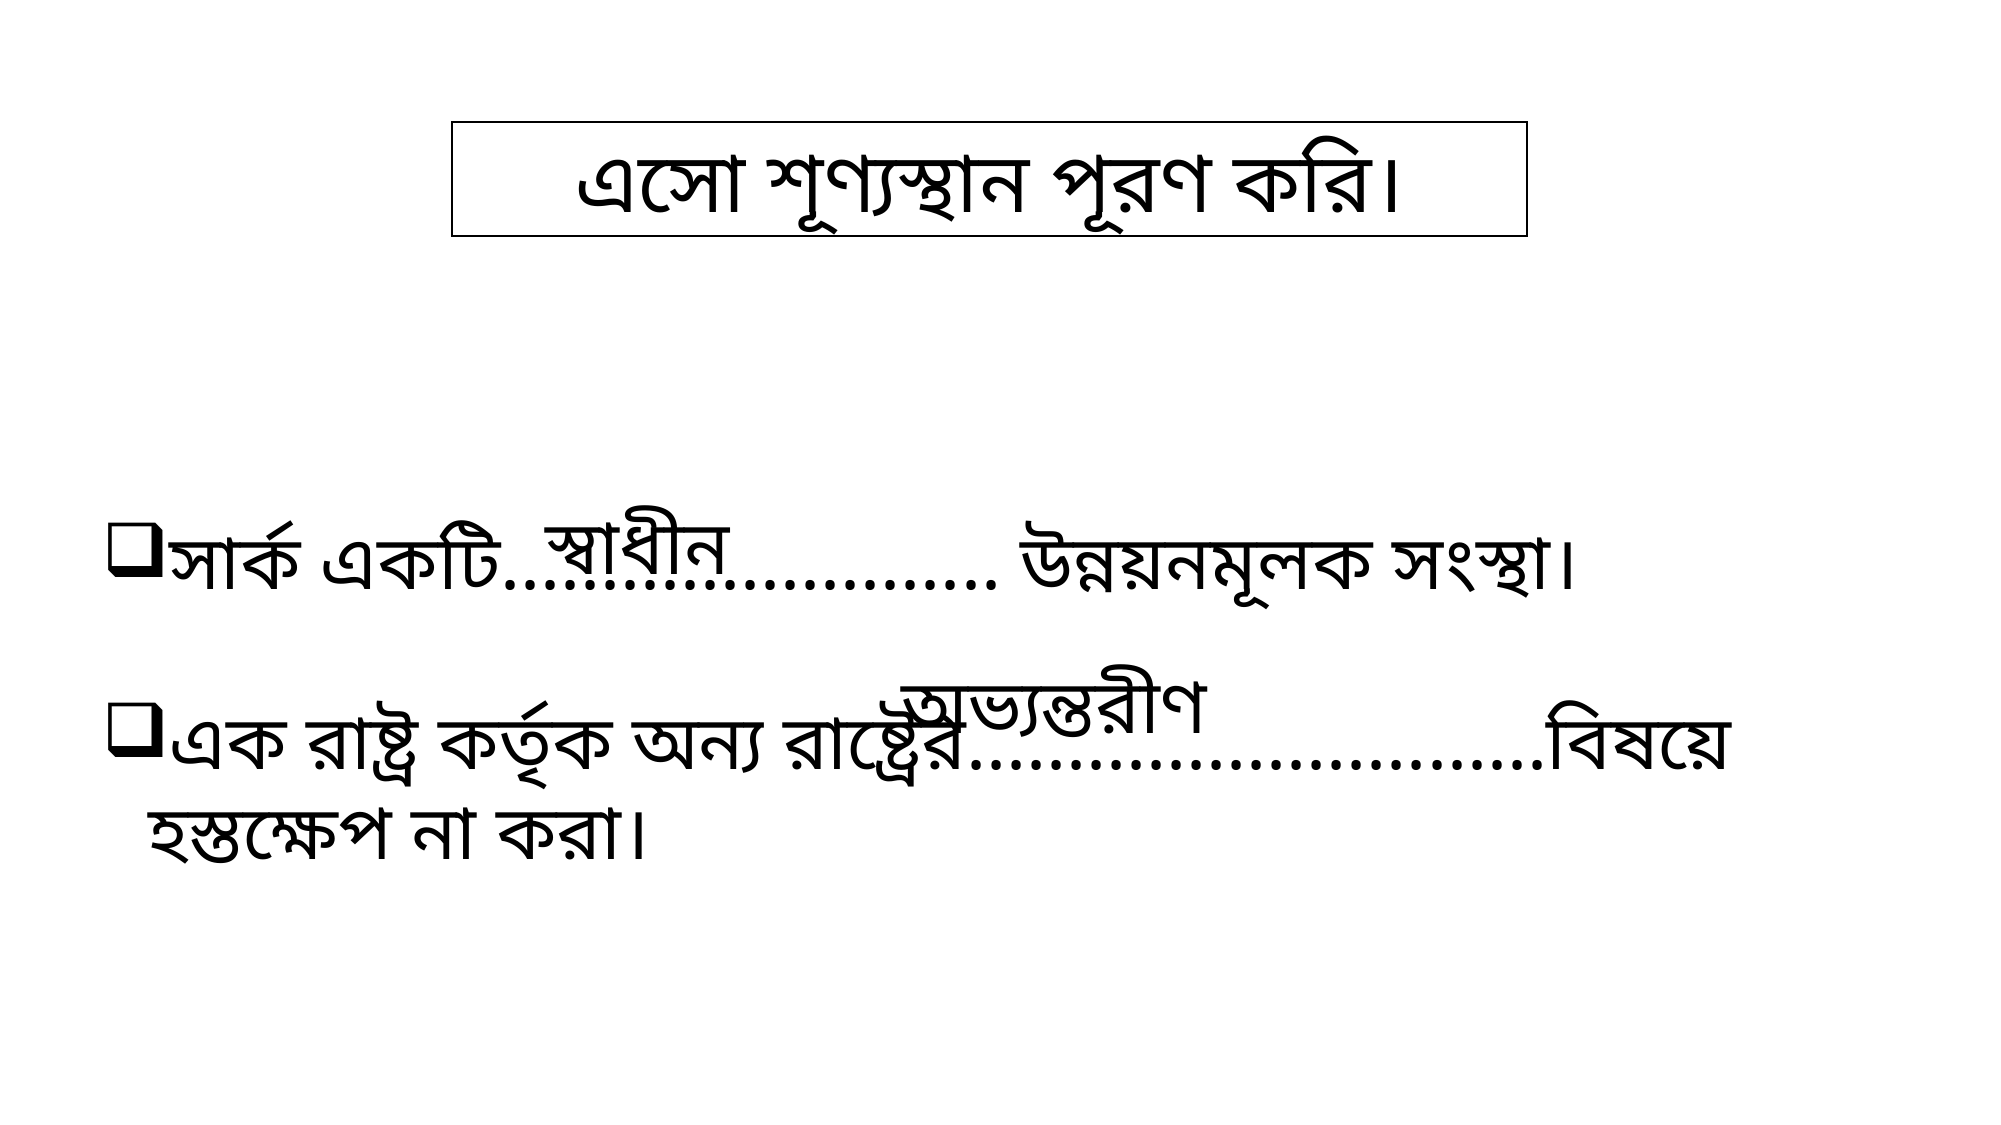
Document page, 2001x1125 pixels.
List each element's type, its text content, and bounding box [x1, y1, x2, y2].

text_box সার্ক একটি......................... উন্নয়নমূলক সংস্থা। এক রাষ্ট্র কর্তৃক অন্য রাষ্ট্রের.............................বিষয়ে হস্তক্ষেপ না করা। [87, 507, 1892, 883]
text_box অভ্যন্তরীণ [886, 651, 1617, 756]
text_box স্বাধীন [530, 491, 945, 597]
text_box এসো শূণ্যস্থান পূরণ করি। [451, 121, 1528, 237]
